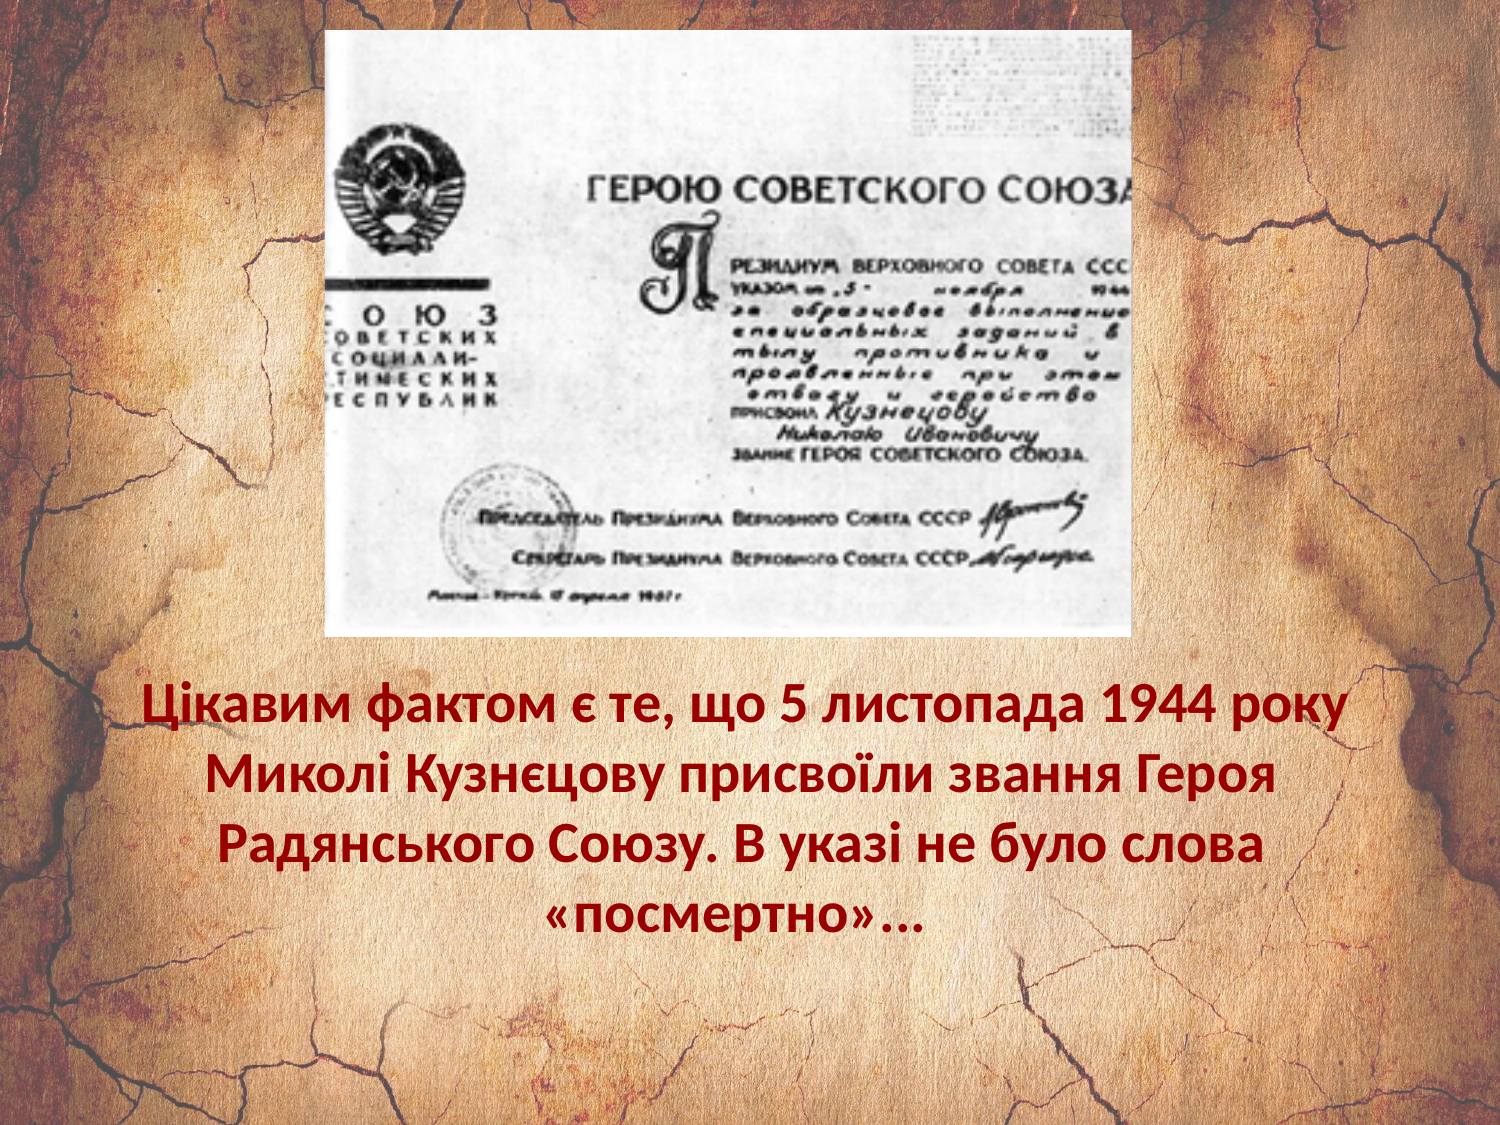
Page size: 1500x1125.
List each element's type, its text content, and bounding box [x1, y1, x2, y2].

text_box Цікавим фактом є те, що 5 листопада 1944 року Миколі Кузнєцову присвоїли звання Героя Радянського Союзу. В указі не було слова «посмертно»... [53, 656, 1430, 952]
picture [324, 30, 1136, 638]
